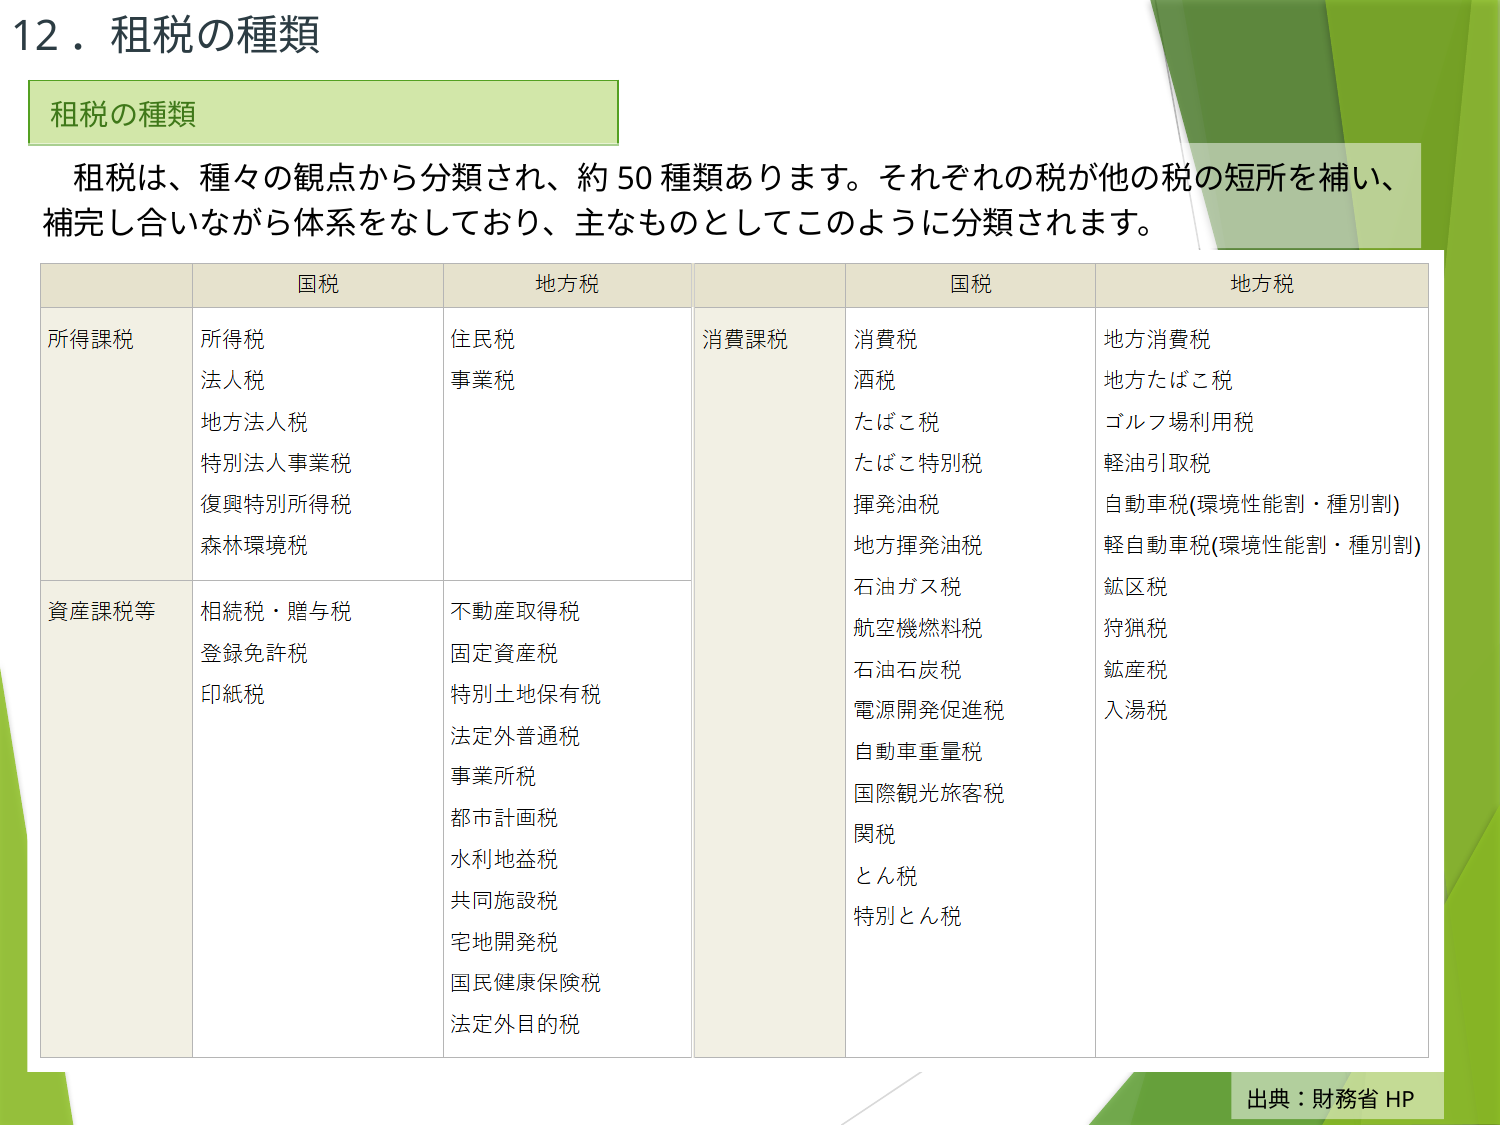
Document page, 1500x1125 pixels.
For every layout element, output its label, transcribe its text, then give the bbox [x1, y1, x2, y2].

text_box 出典：財務省HP [1231, 1080, 1444, 1120]
table_header 租税の種類 [30, 81, 617, 143]
text_box 租税は、種々の観点から分類され、約50種類あります。それぞれの税が他の税の短所を補い、 補完し合いながら体系をなしており、主なものとしてこのように分類されます。 [27, 143, 1422, 249]
picture [26, 250, 1445, 1072]
text_box 12．租税の種類 [0, 0, 601, 69]
